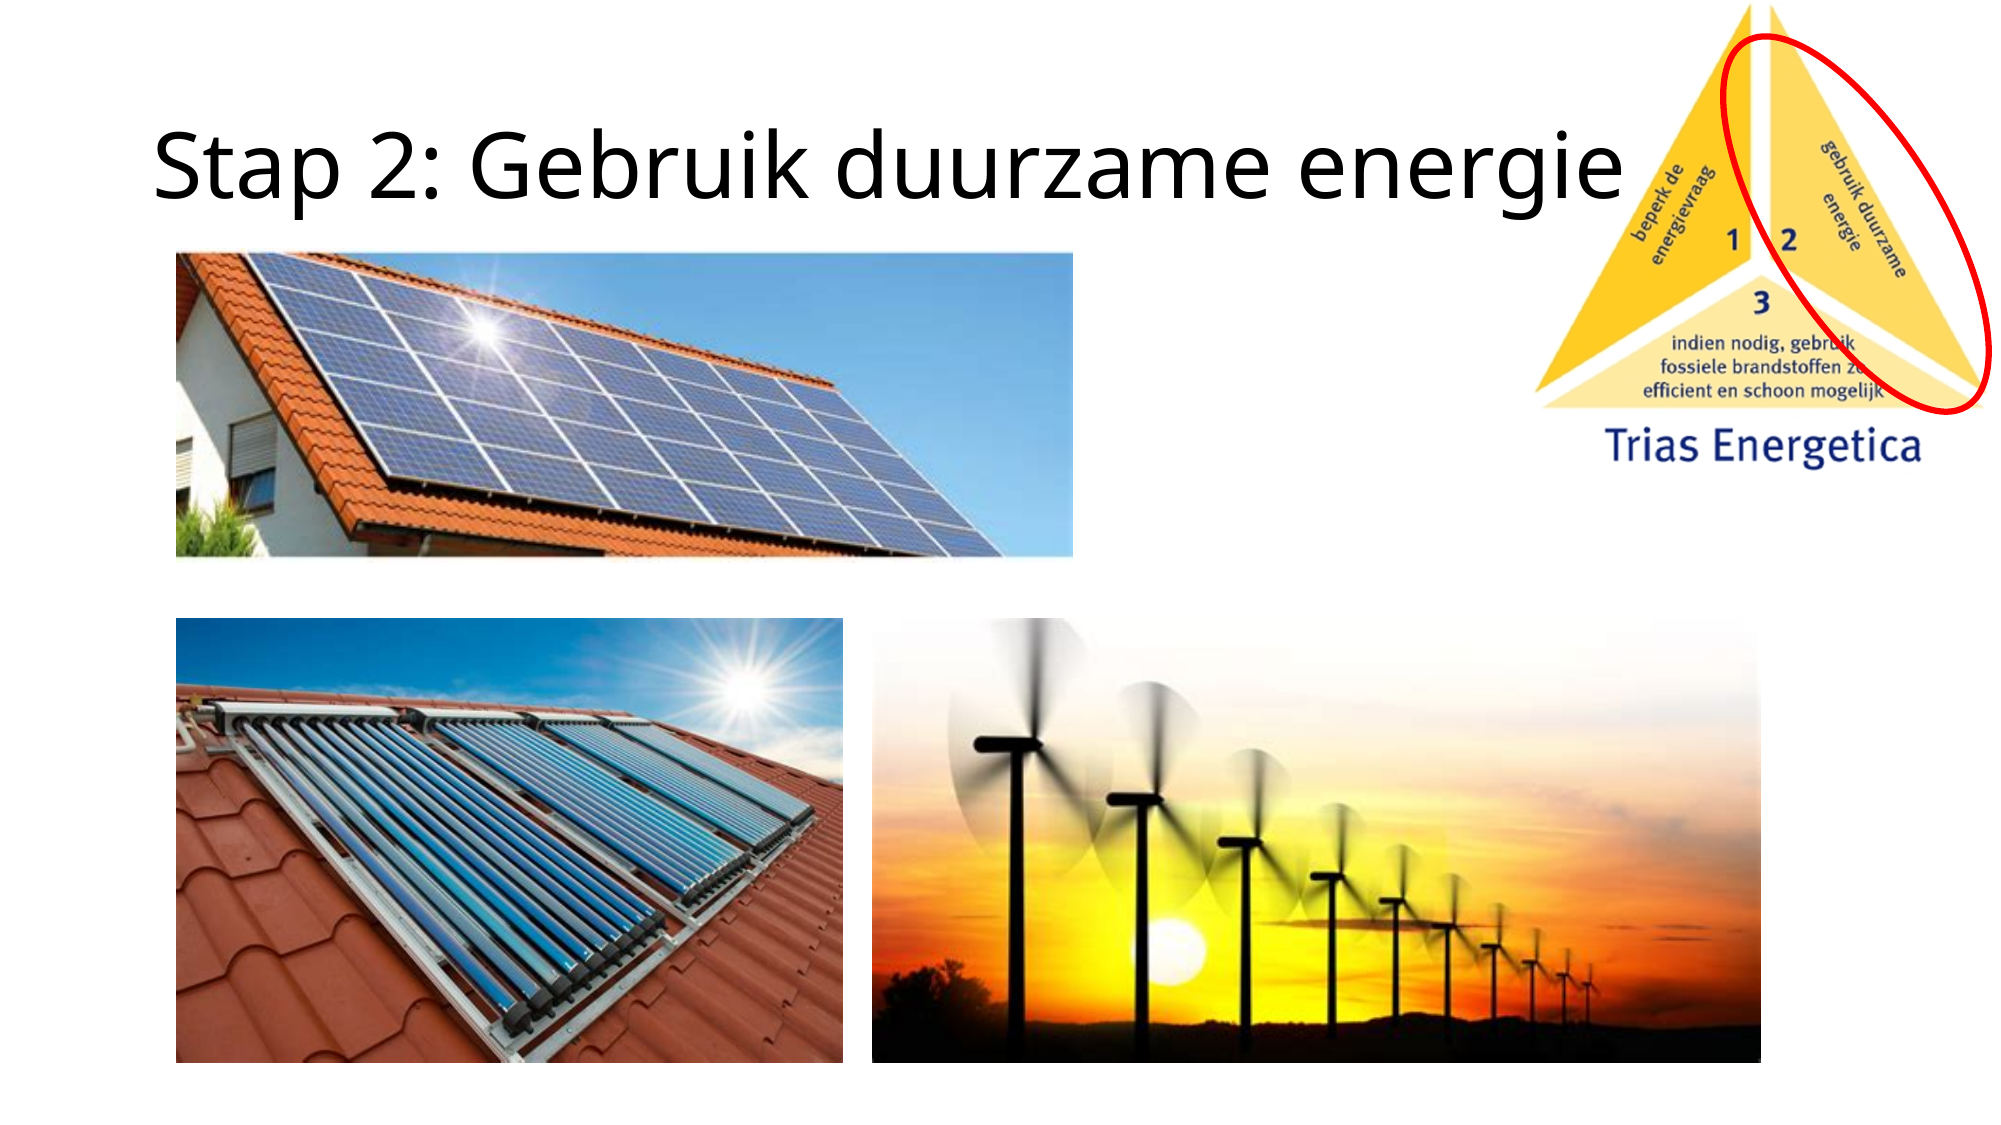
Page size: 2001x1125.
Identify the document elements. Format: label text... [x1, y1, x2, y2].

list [1517, 0, 2000, 480]
picture [176, 248, 1073, 563]
title Stap 2: Gebruik duurzame energie [137, 59, 1517, 278]
picture [176, 618, 843, 1063]
picture [872, 618, 1761, 1063]
picture [176, 618, 425, 677]
